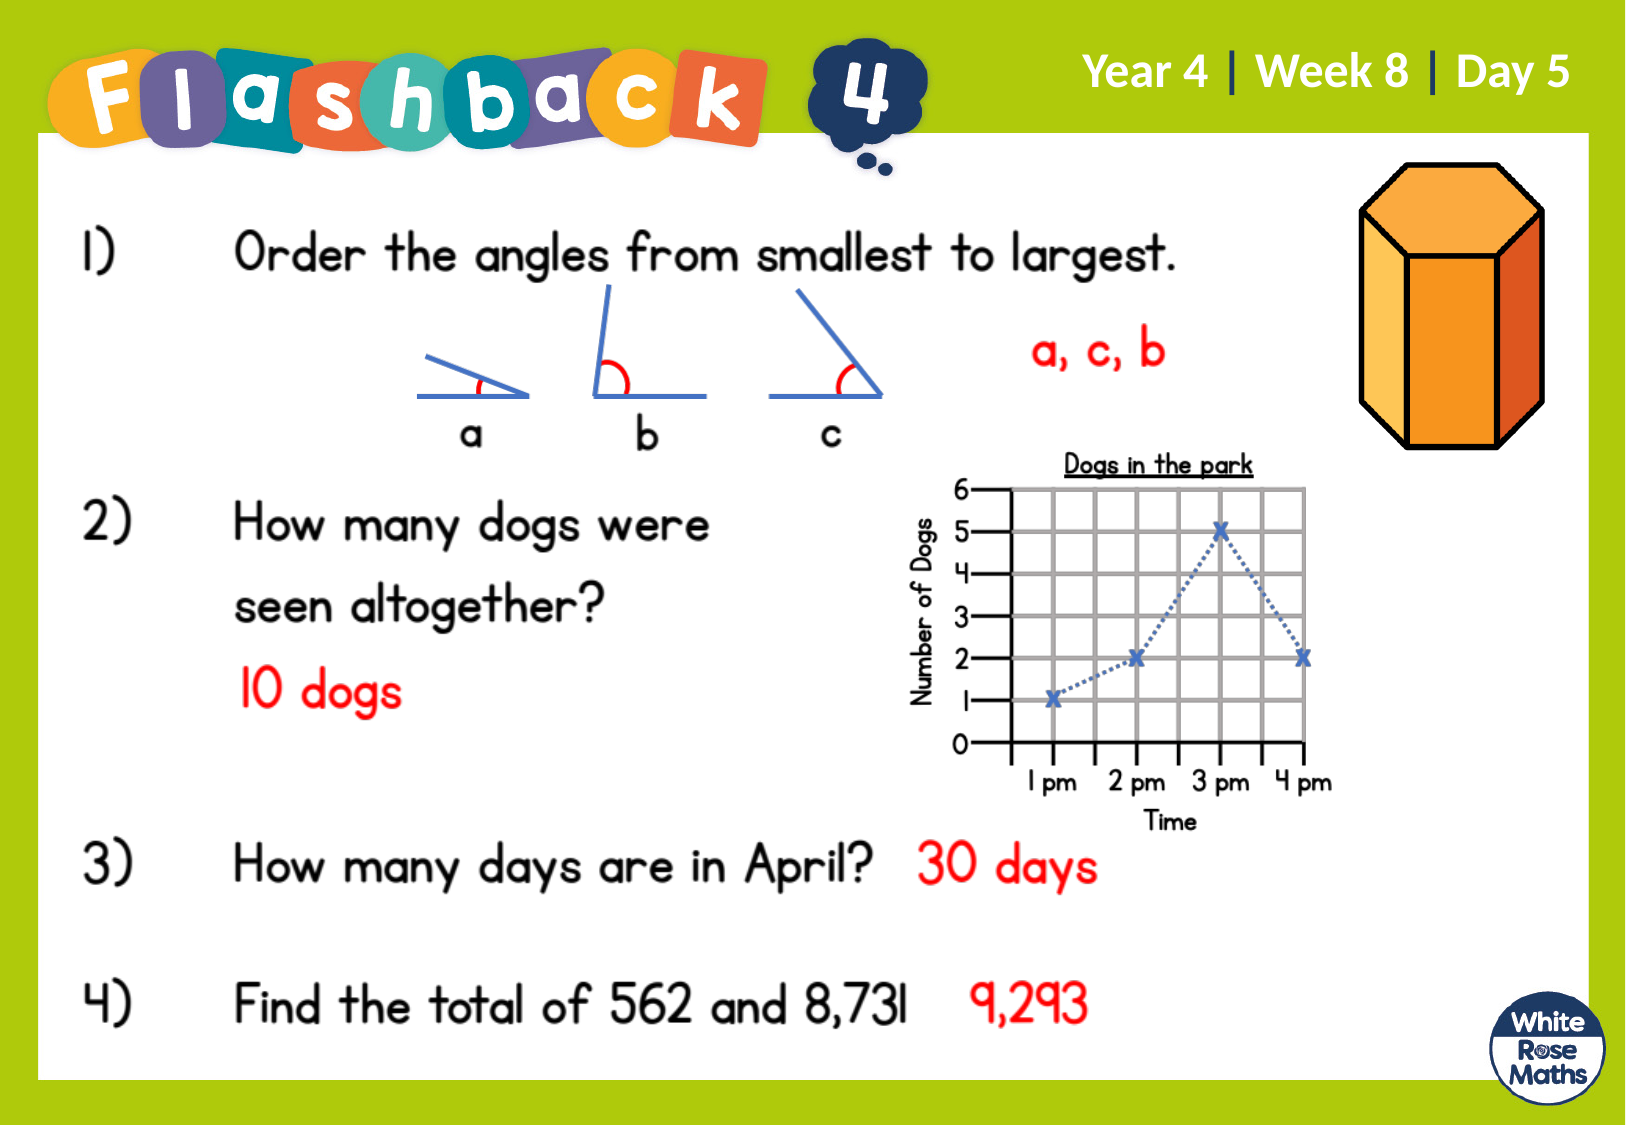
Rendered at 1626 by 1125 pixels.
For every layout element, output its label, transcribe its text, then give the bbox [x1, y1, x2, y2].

picture [0, 0, 1626, 1125]
text_box Year 4 | Week 8 | Day 5 [991, 36, 1587, 108]
